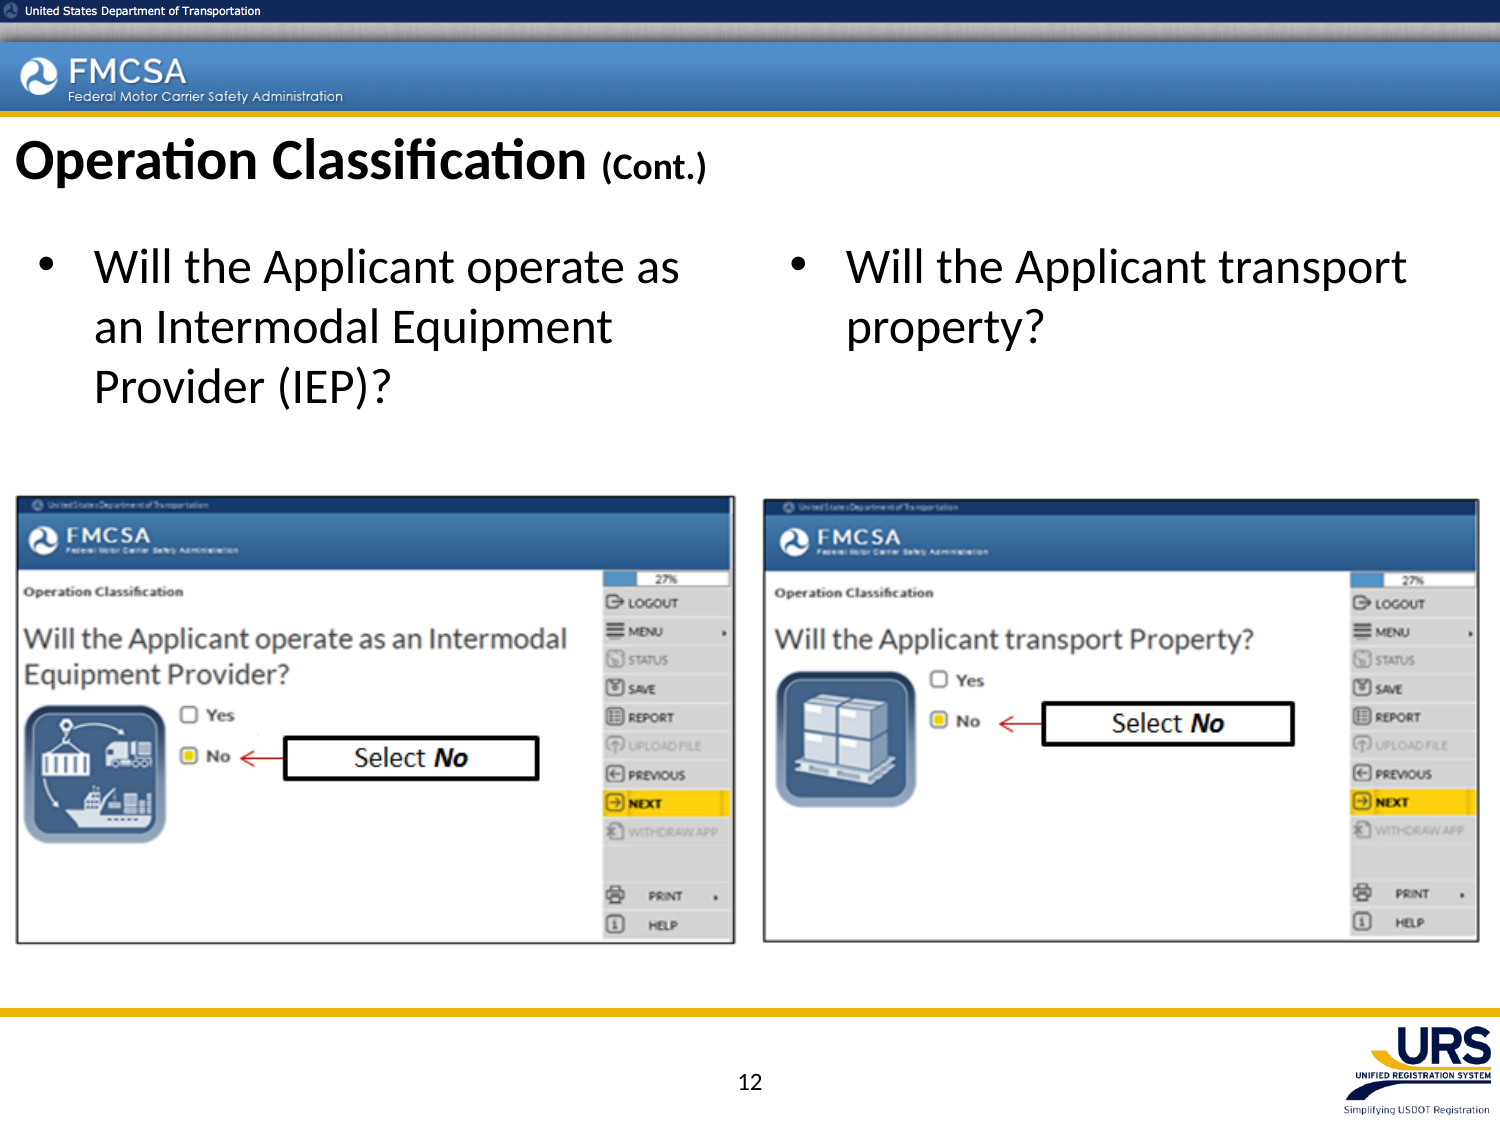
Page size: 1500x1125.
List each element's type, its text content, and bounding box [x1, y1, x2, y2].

picture [13, 493, 741, 949]
text_box Will the Applicant transport property? [774, 226, 1465, 413]
picture [1344, 1026, 1491, 1115]
text_box Will the Applicant operate as an Intermodal Equipment Provider (IEP)? [22, 226, 726, 413]
title Operation Classification (Cont.) [0, 118, 1500, 194]
picture [0, 0, 1500, 111]
slide_number 12 [575, 1050, 925, 1111]
picture [760, 496, 1483, 946]
